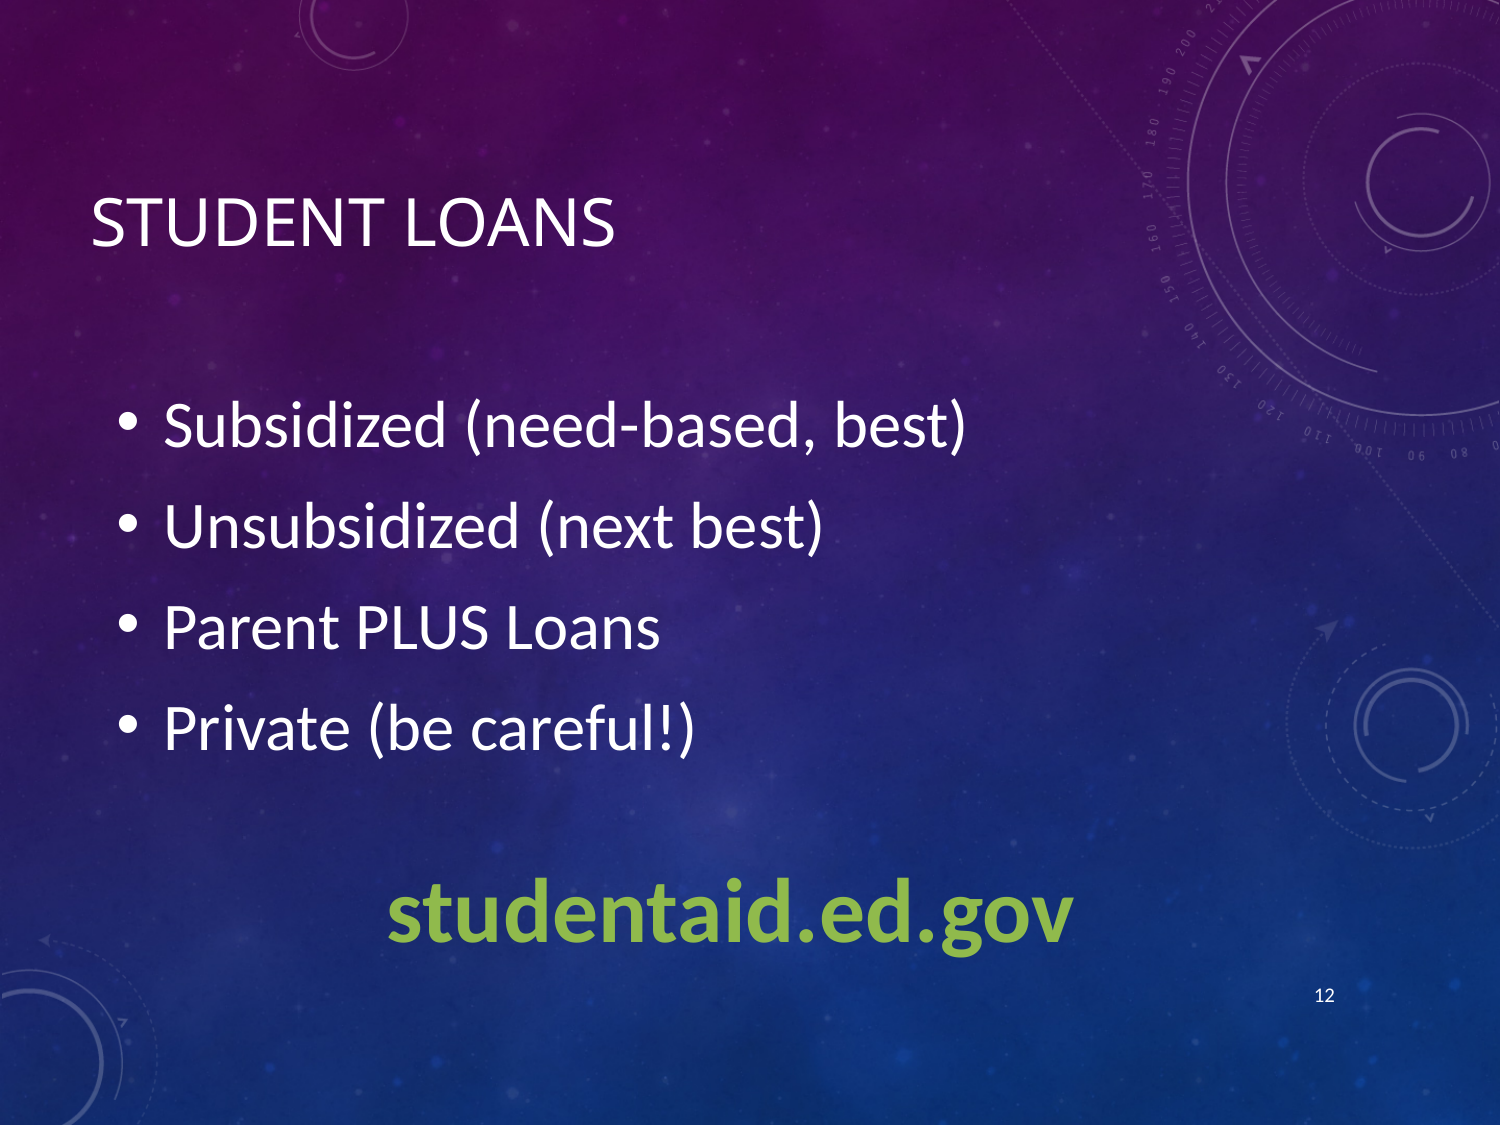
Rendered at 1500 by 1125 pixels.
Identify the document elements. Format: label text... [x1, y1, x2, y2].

slide_number 12 [1281, 963, 1350, 1025]
title Student loans [75, 99, 1350, 339]
list Subsidized (need-based, best) Unsubsidized (next best) Parent PLUS Loans Private (be careful!) studentaid.ed.gov [101, 291, 1342, 1050]
picture [0, 0, 1500, 1125]
